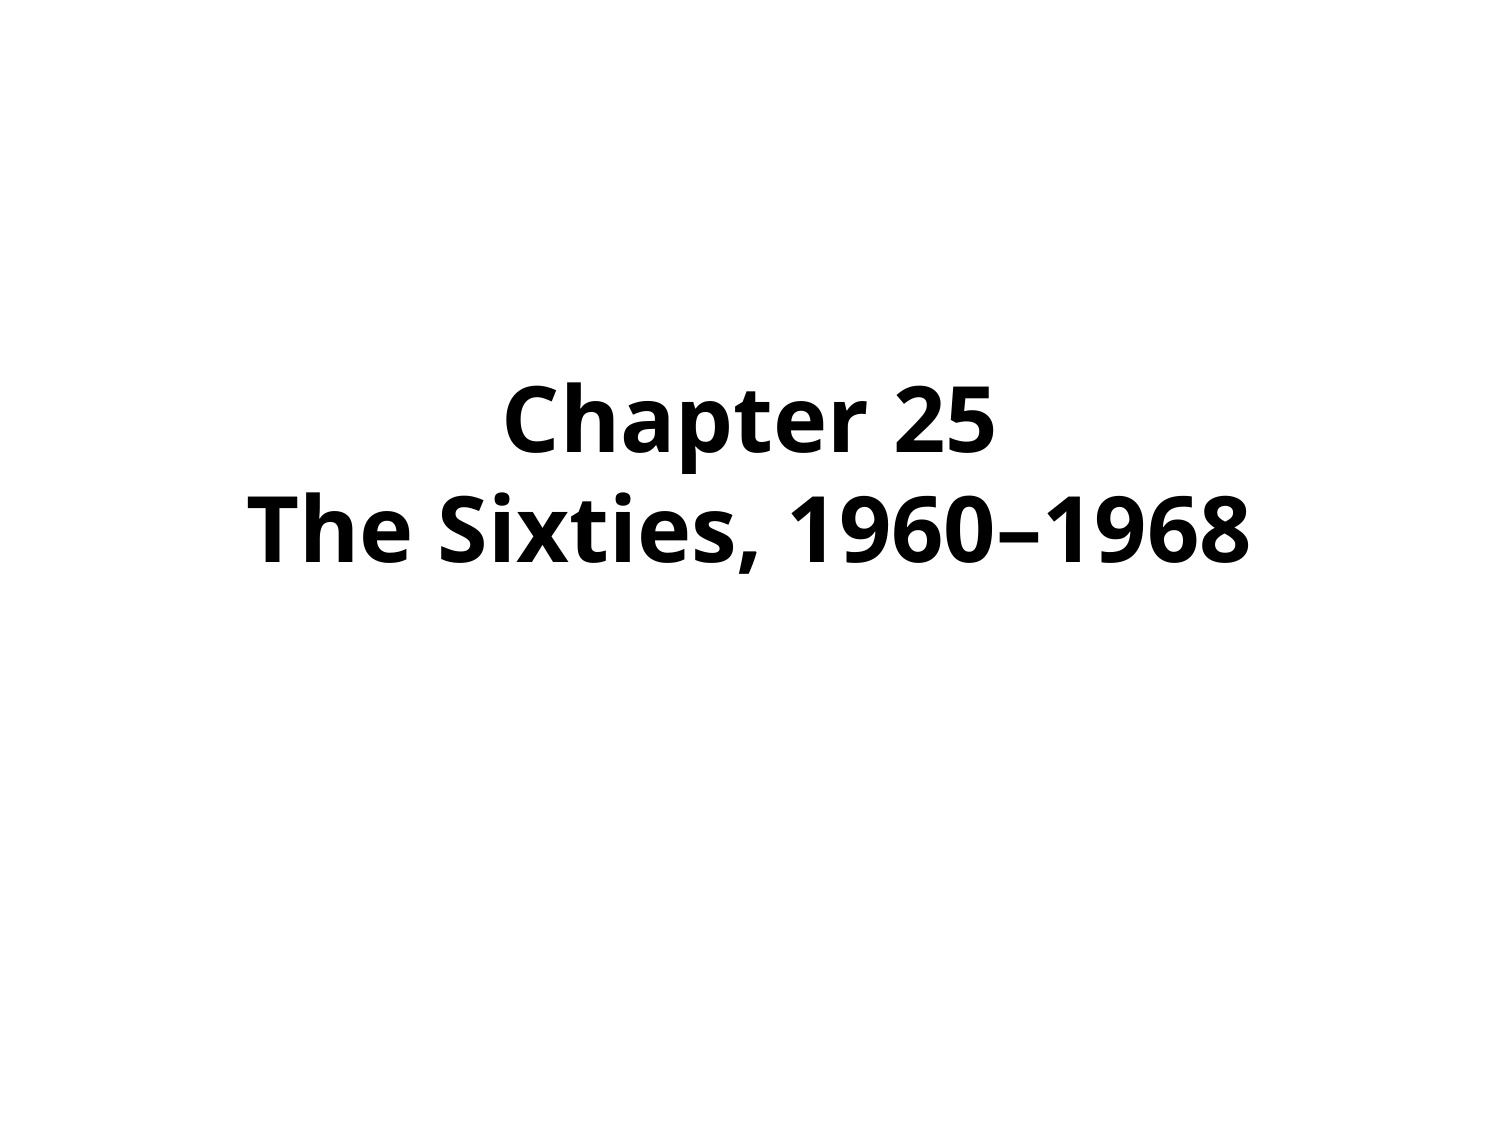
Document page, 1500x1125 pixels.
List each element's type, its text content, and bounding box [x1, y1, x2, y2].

title Chapter 25 The Sixties, 1960–1968 [112, 349, 1388, 592]
